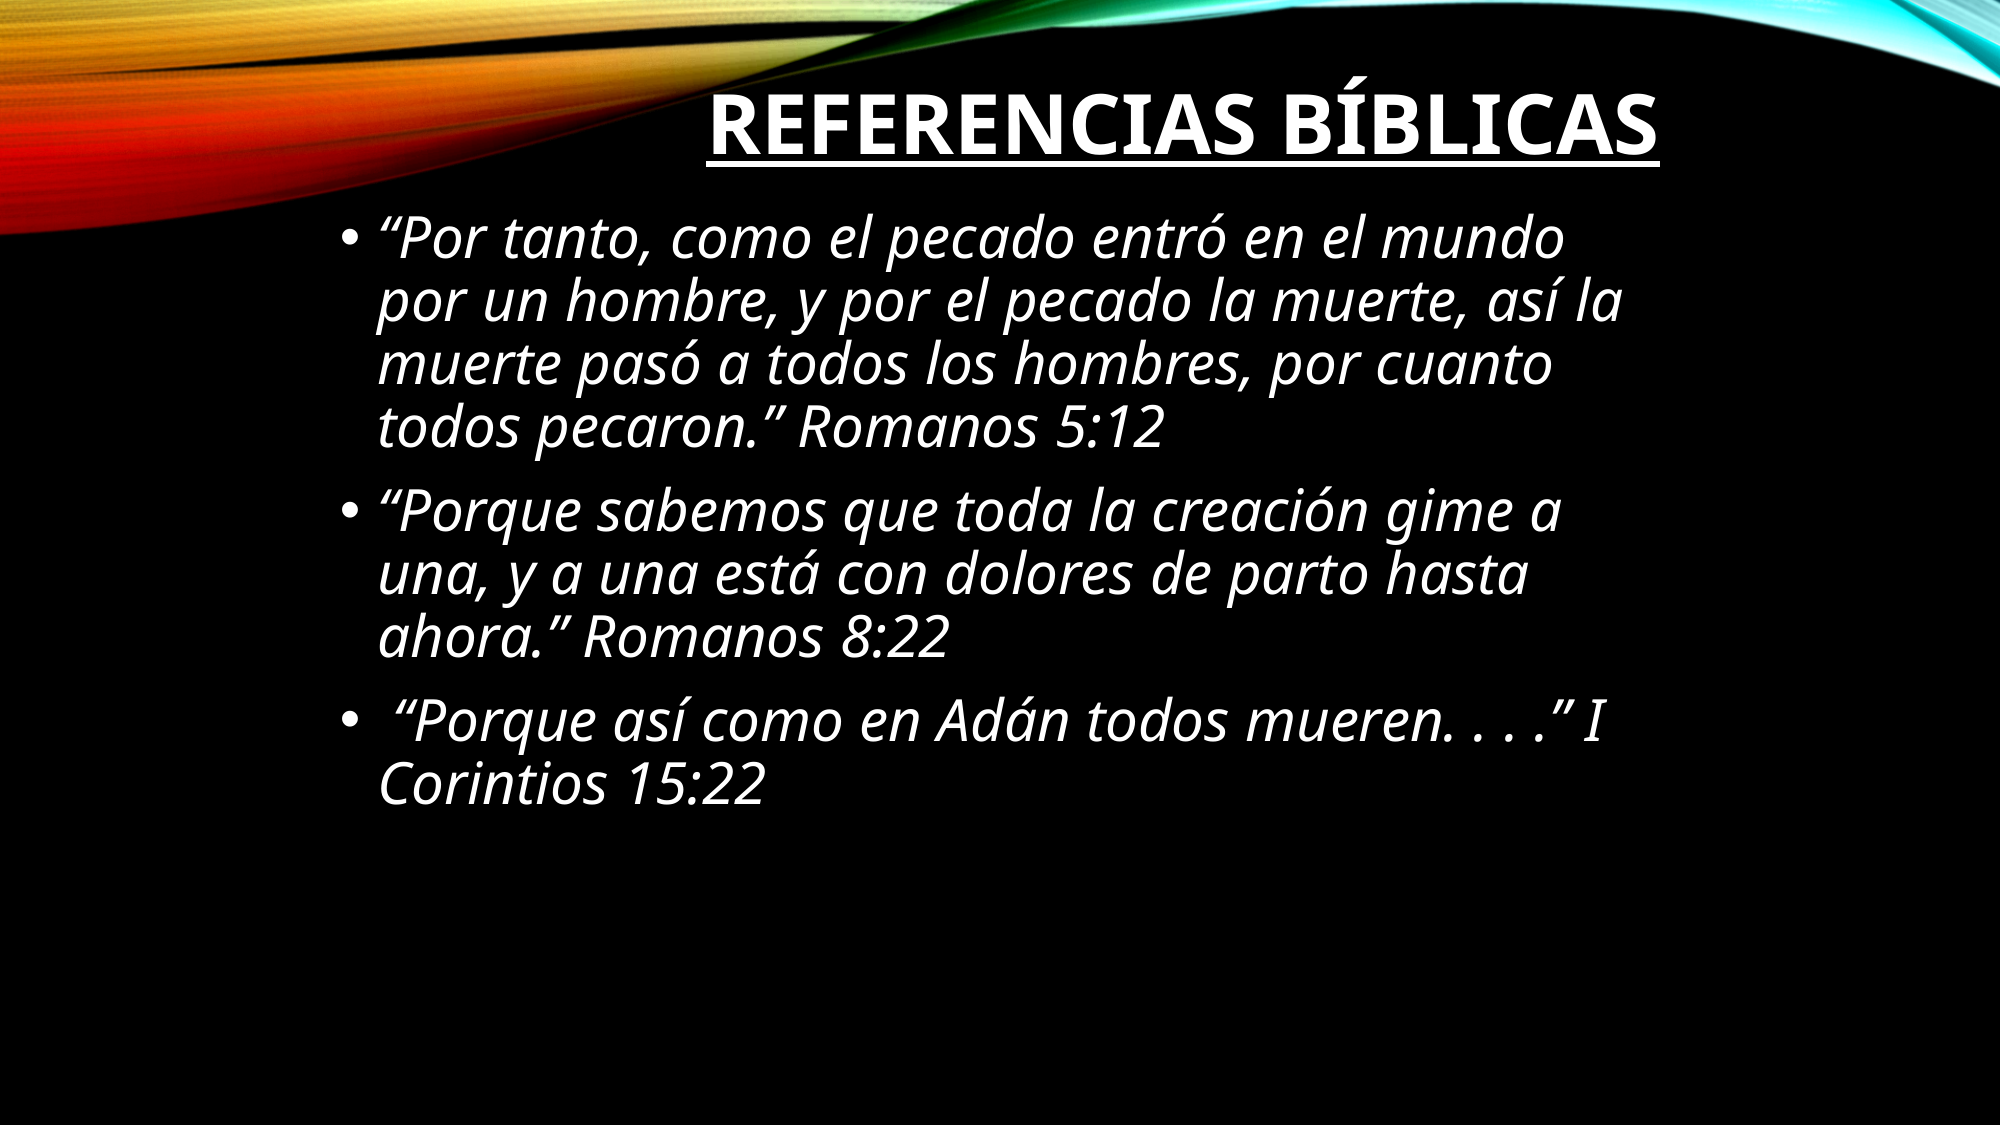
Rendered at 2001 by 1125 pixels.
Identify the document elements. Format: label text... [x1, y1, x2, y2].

list “Por tanto, como el pecado entró en el mundo por un hombre, y por el pecado la muerte, así la muerte pasó a todos los hombres, por cuanto todos pecaron.” Romanos 5:12 “Porque sabemos que toda la creación gime a una, y a una está con dolores de parto hasta ahora.” Romanos 8:22 “Porque así como en Adán todos mueren. . . .” I Corintios 15:22 [324, 200, 1675, 912]
picture [0, 0, 2000, 237]
title Referencias Bíblicas [324, 54, 1675, 200]
